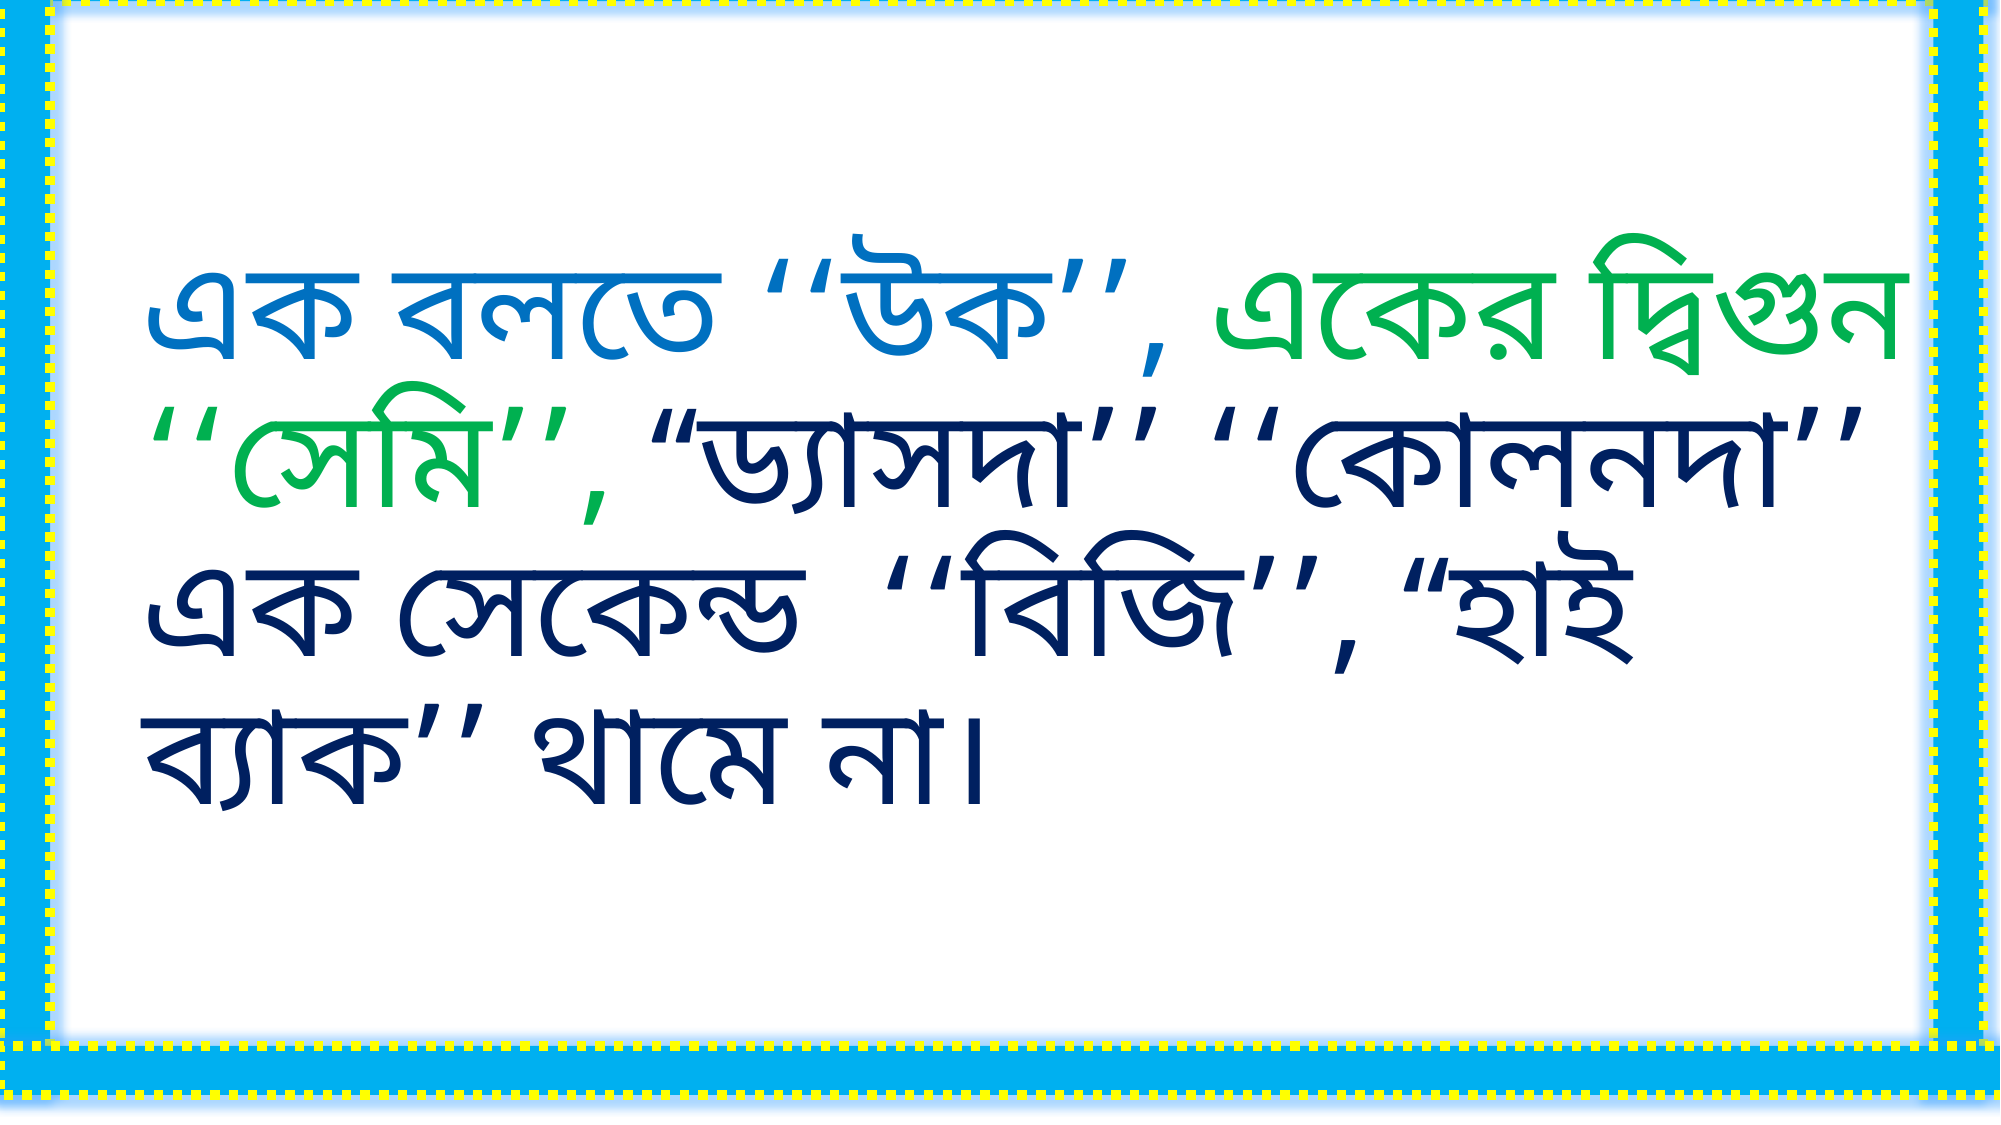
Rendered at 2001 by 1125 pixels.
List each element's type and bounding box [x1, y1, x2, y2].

text_box [0, 0, 2000, 1095]
